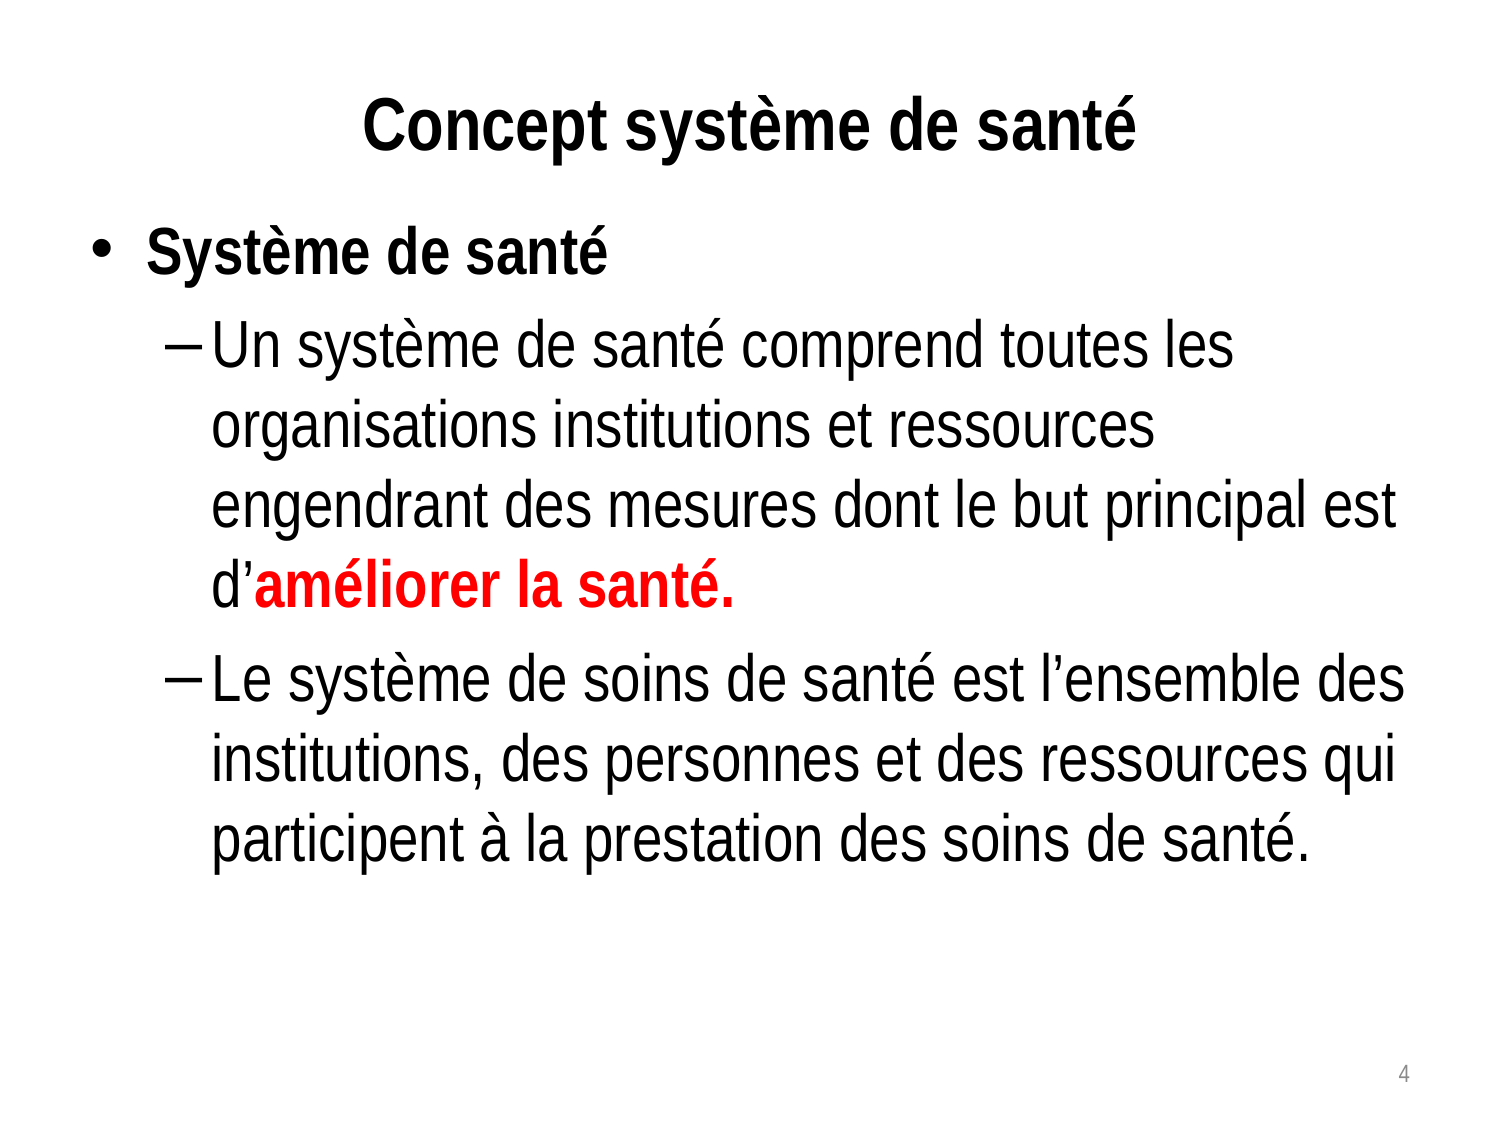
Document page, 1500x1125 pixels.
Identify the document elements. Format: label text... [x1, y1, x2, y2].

list Système de santé Un système de santé comprend toutes les organisations institutions et ressources engendrant des mesures dont le but principal est d’améliorer la santé. Le système de soins de santé est l’ensemble des institutions, des personnes et des ressources qui participent à la prestation des soins de santé. [75, 200, 1425, 1055]
slide_number 4 [1074, 1042, 1425, 1103]
title Concept système de santé [75, 45, 1425, 197]
